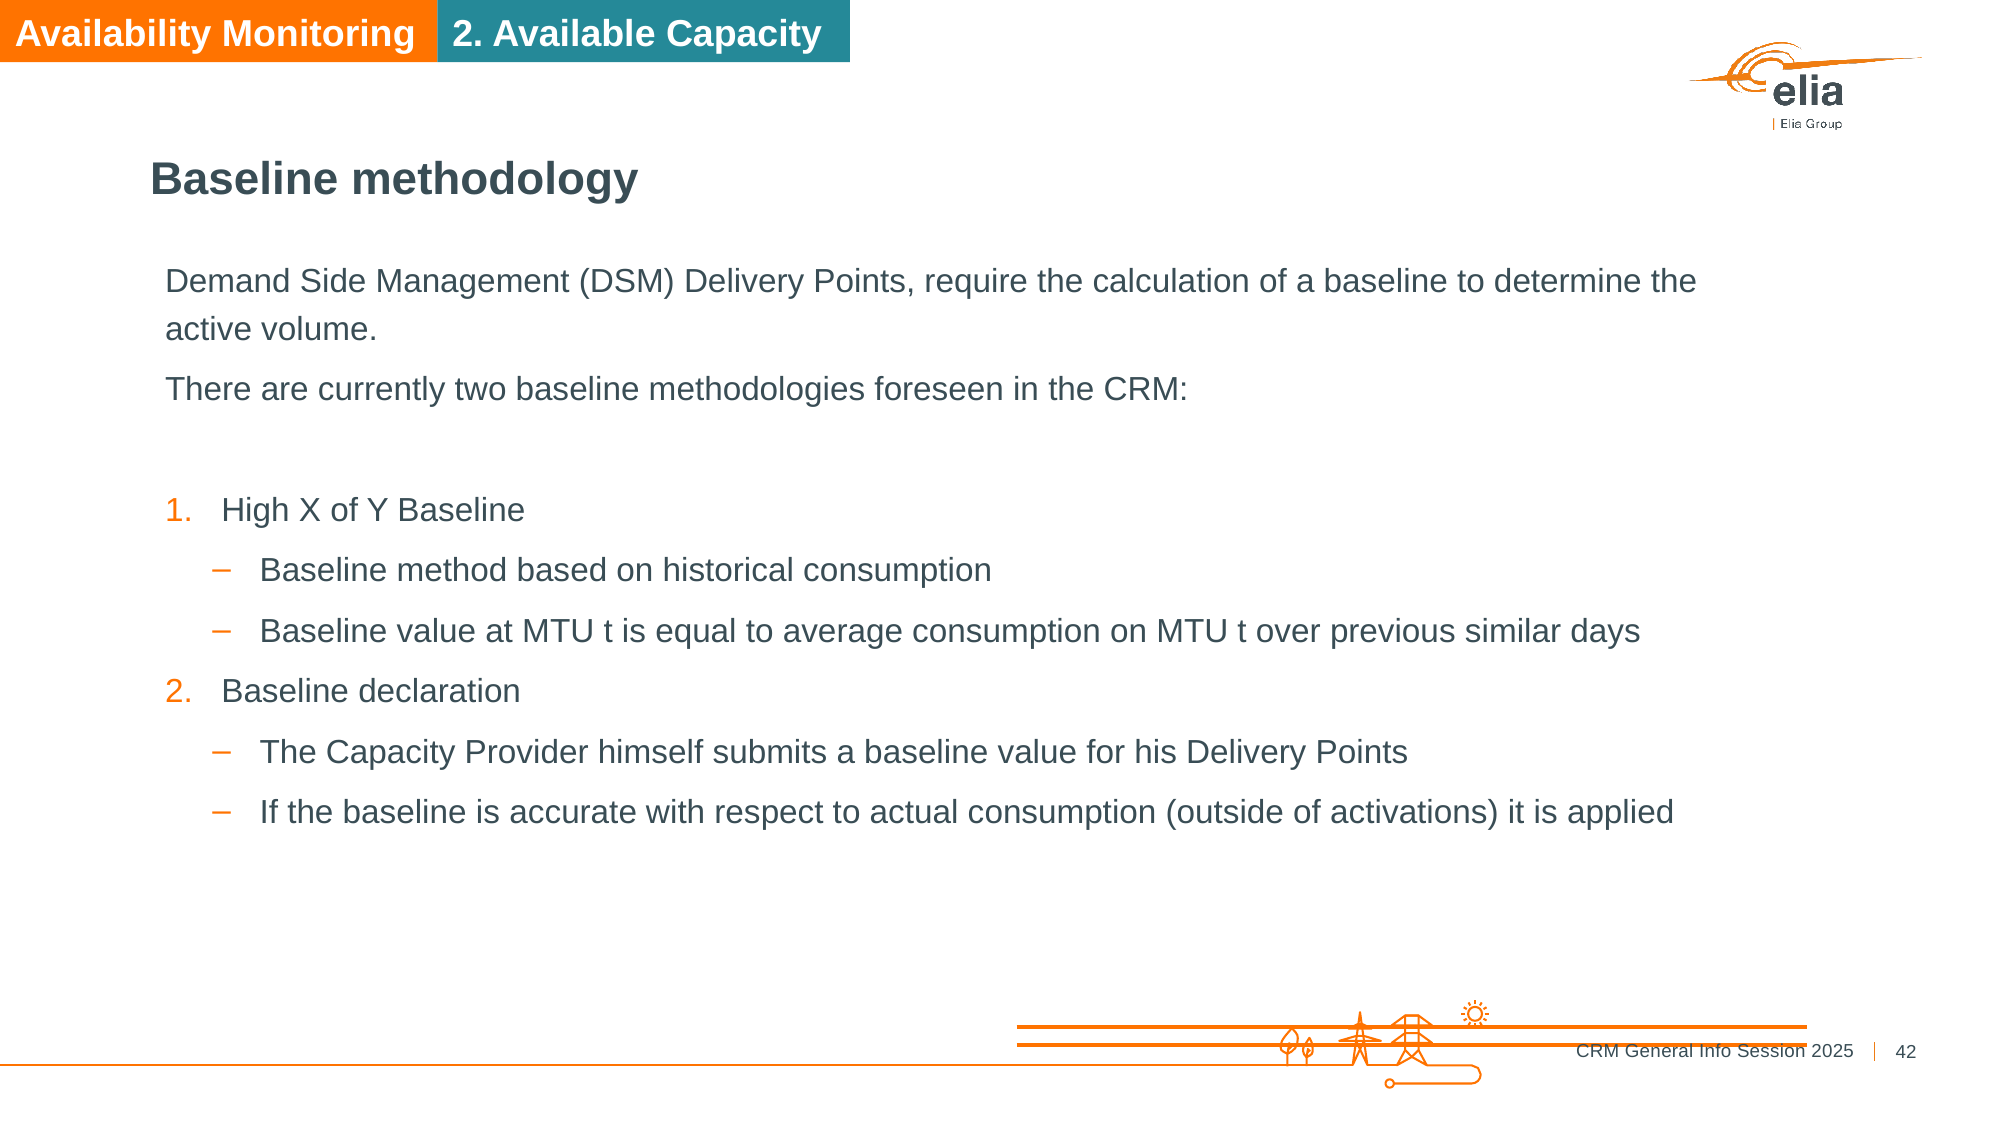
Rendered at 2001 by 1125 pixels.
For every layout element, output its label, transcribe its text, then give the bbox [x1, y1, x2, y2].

footer CRM General Info Session 2025 [1524, 1030, 1855, 1063]
text_box Availability Monitoring [0, 0, 435, 64]
picture [1685, 42, 1922, 130]
list Demand Side Management (DSM) Delivery Points, require the calculation of a baseline to determine the active volume. There are currently two baseline methodologies foreseen in the CRM: High X of Y Baseline Baseline method based on historical consumption Baseline value at MTU t is equal to average consumption on MTU t over previous similar days Baseline declaration The Capacity Provider himself submits a baseline value for his Delivery Points If the baseline is accurate with respect to actual consumption (outside of activations) it is applied [150, 243, 1757, 960]
text_box 2. Available Capacity [435, 0, 852, 64]
slide_number 42 [1895, 1025, 1963, 1063]
title Baseline methodology [150, 141, 1700, 243]
